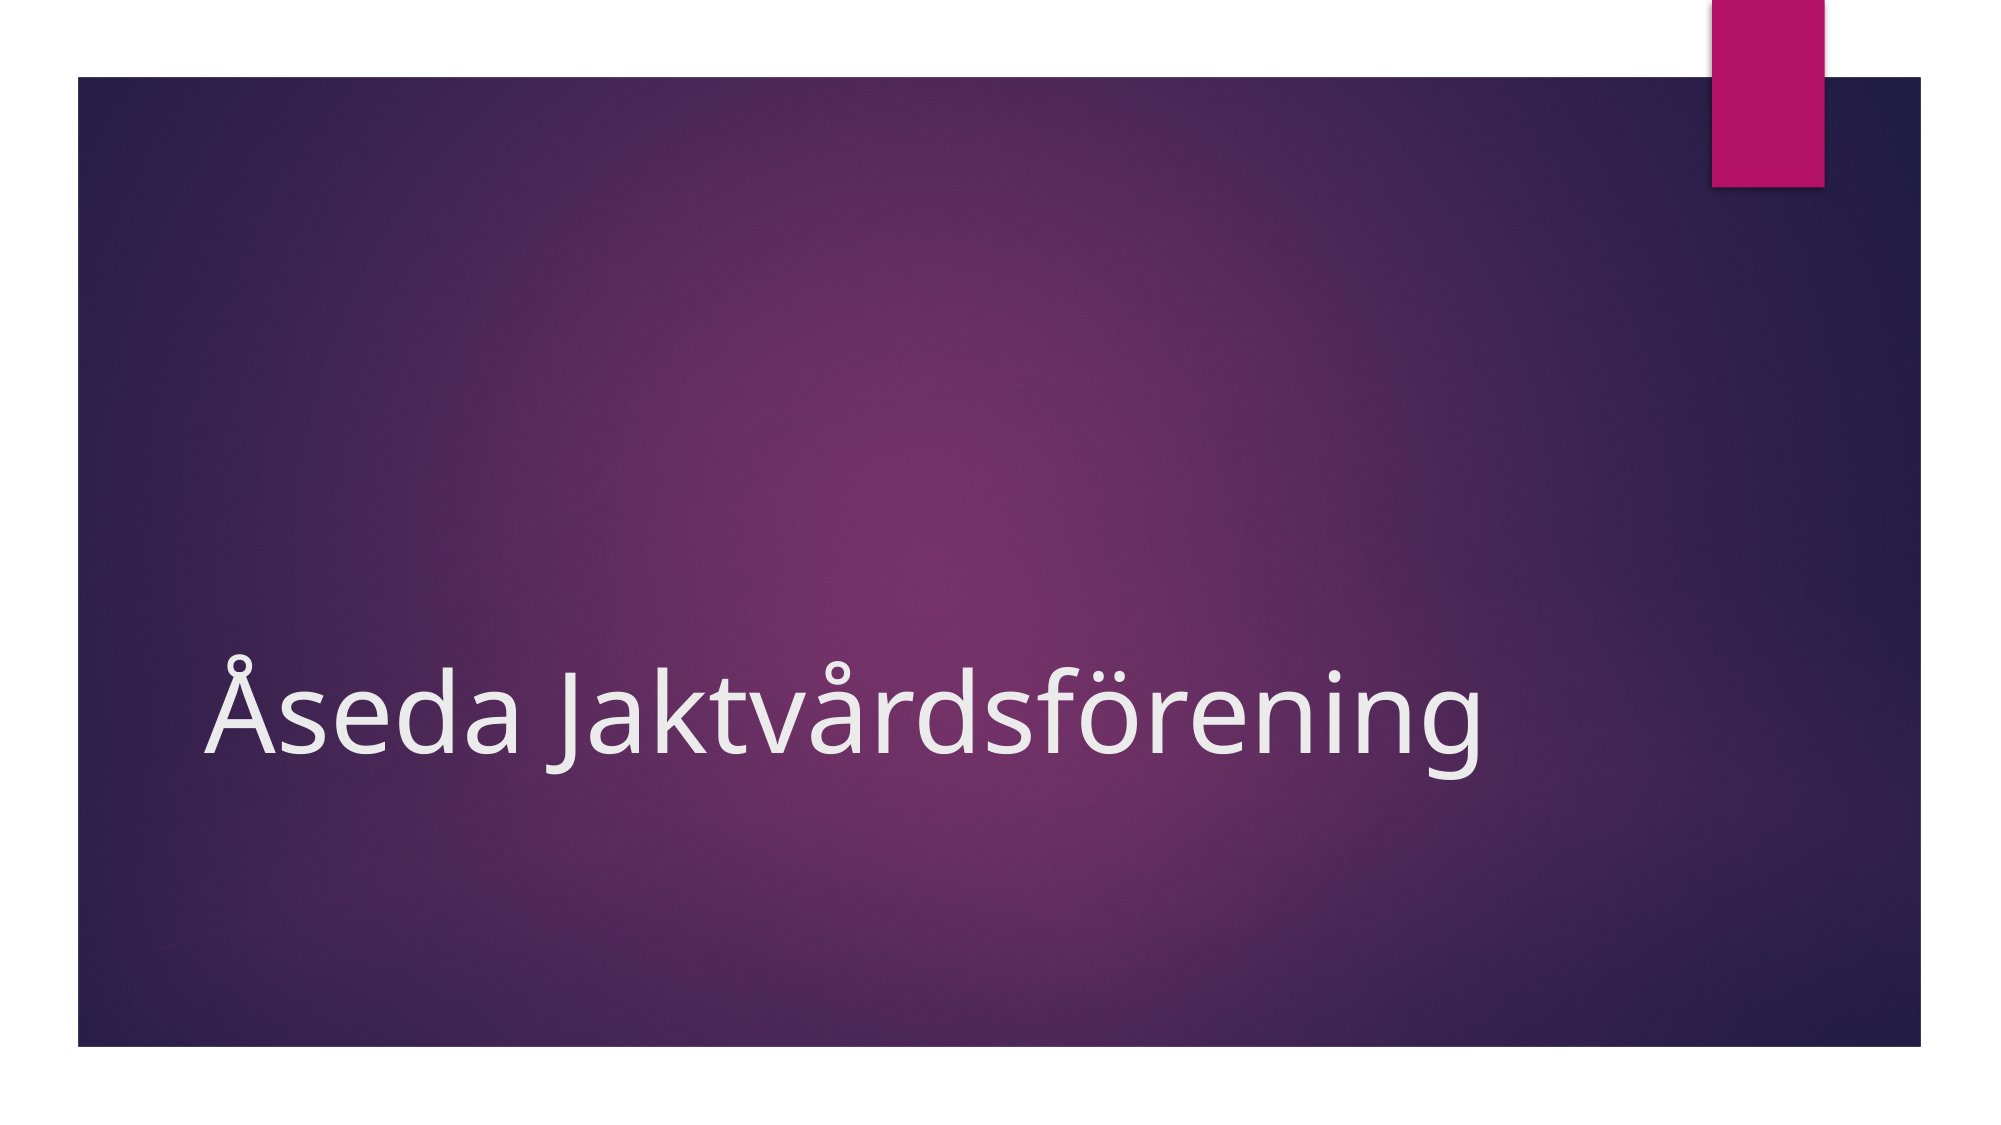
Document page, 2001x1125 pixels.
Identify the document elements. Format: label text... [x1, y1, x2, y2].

title Åseda Jaktvårdsförening [189, 344, 1638, 784]
